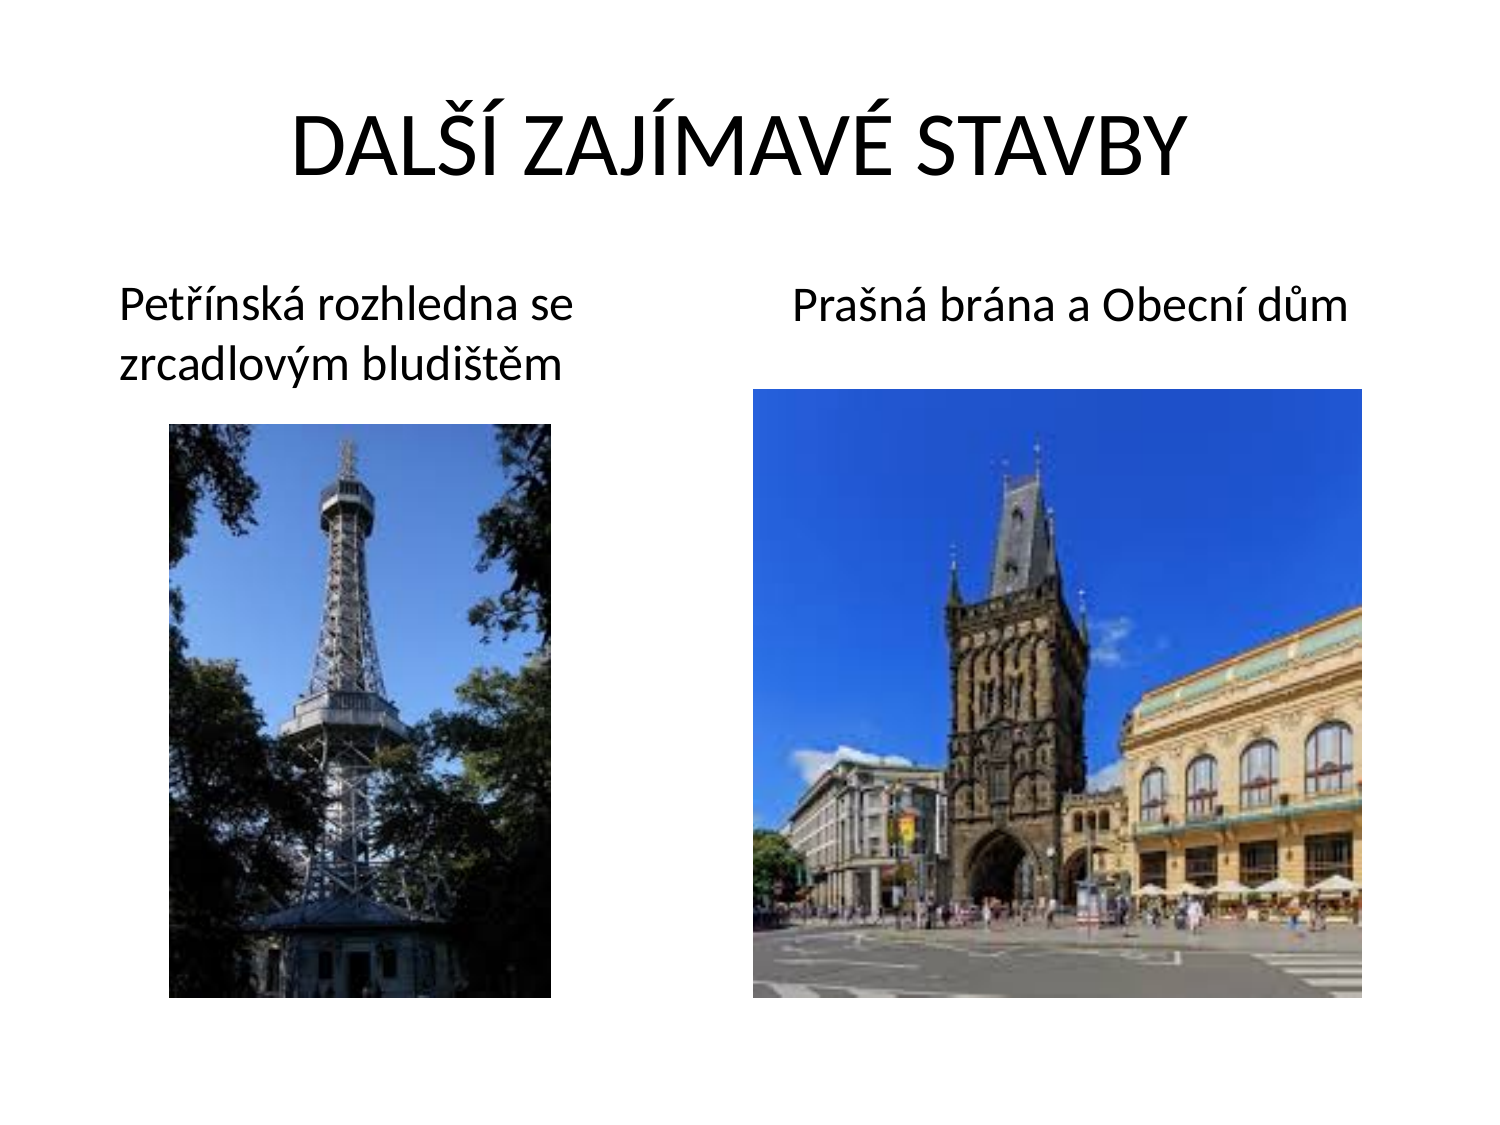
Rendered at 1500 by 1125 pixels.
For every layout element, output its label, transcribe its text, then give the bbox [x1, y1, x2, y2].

text_box Prašná brána a Obecní dům [777, 263, 1388, 380]
list Petřínská rozhledna se zrcadlovým bludištěm [75, 262, 620, 379]
title DALŠÍ ZAJÍMAVÉ STAVBY [75, 45, 1425, 233]
picture [169, 424, 552, 999]
picture [753, 389, 1363, 999]
